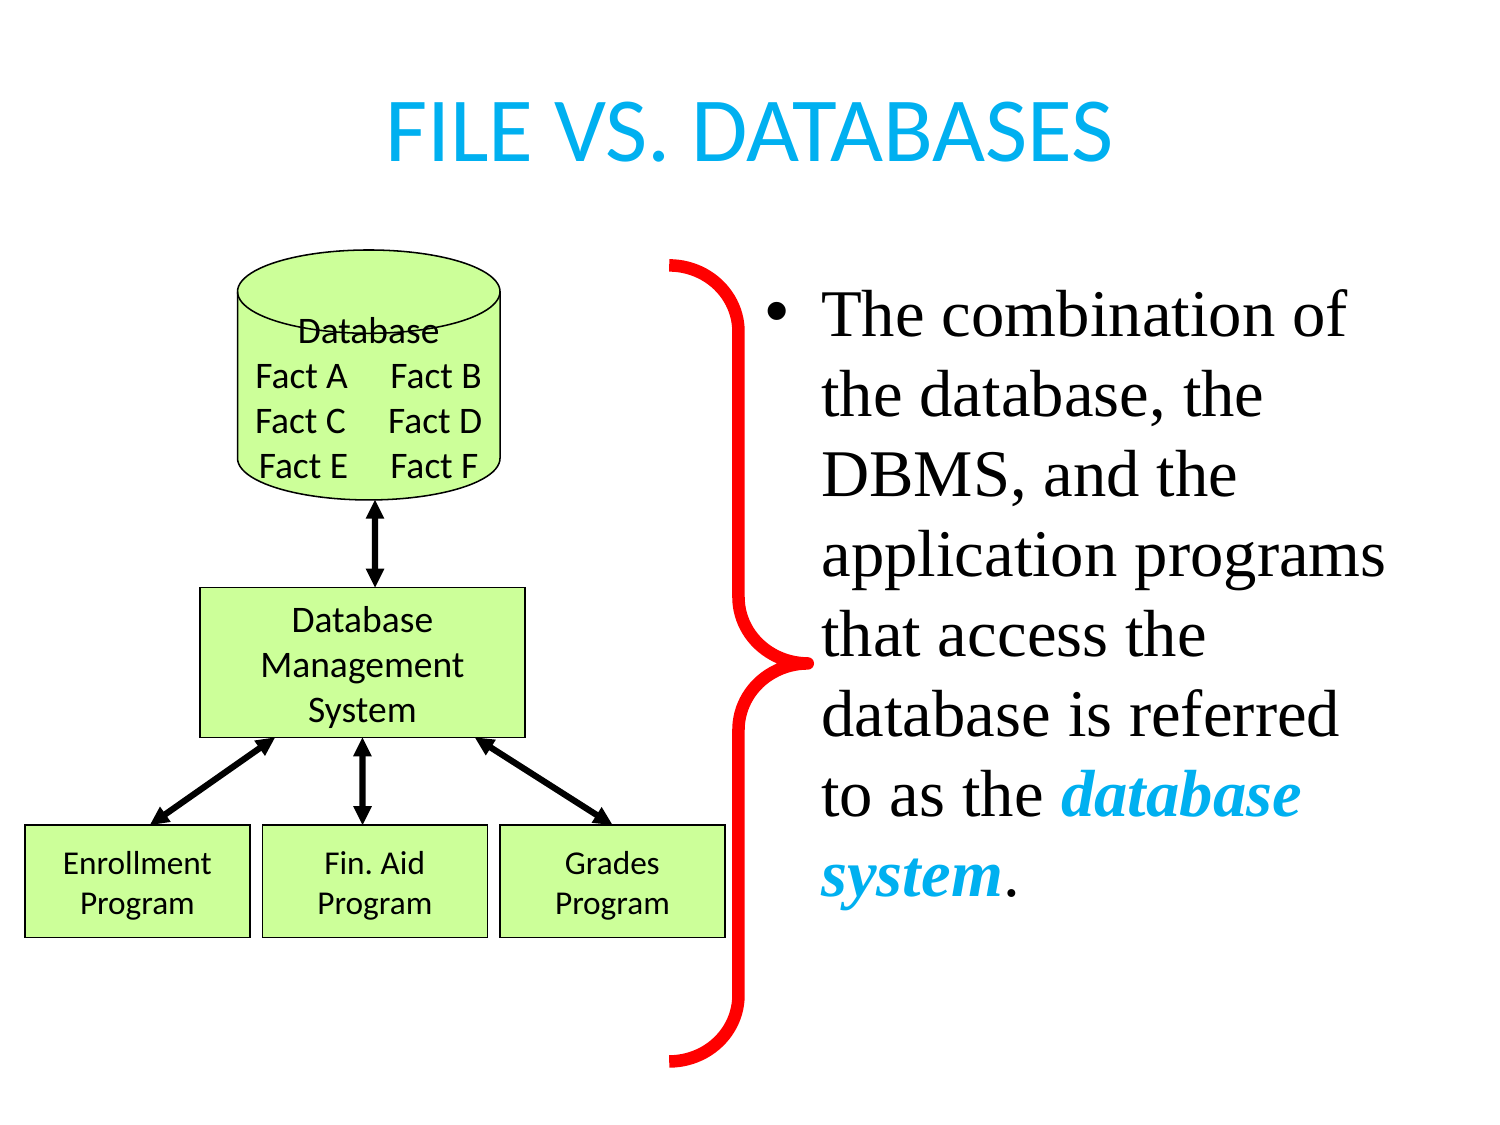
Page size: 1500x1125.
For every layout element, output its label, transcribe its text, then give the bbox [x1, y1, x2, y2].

text_box Fin. Aid Program [262, 825, 488, 938]
text_box [356, 737, 369, 826]
title FILE VS. DATABASES [75, 50, 1425, 200]
text_box [474, 737, 613, 826]
text_box [150, 737, 275, 826]
text_box Grades Program [499, 825, 669, 938]
text_box Database Management System [200, 587, 525, 738]
list The combination of the database, the DBMS, and the application programs that access the database is referred to as the database system. [750, 262, 1425, 1038]
text_box Enrollment Program [24, 825, 250, 938]
text_box [368, 499, 382, 588]
text_box Database Fact A Fact B Fact C Fact D Fact E Fact F [237, 249, 501, 500]
text_box [669, 265, 808, 1062]
